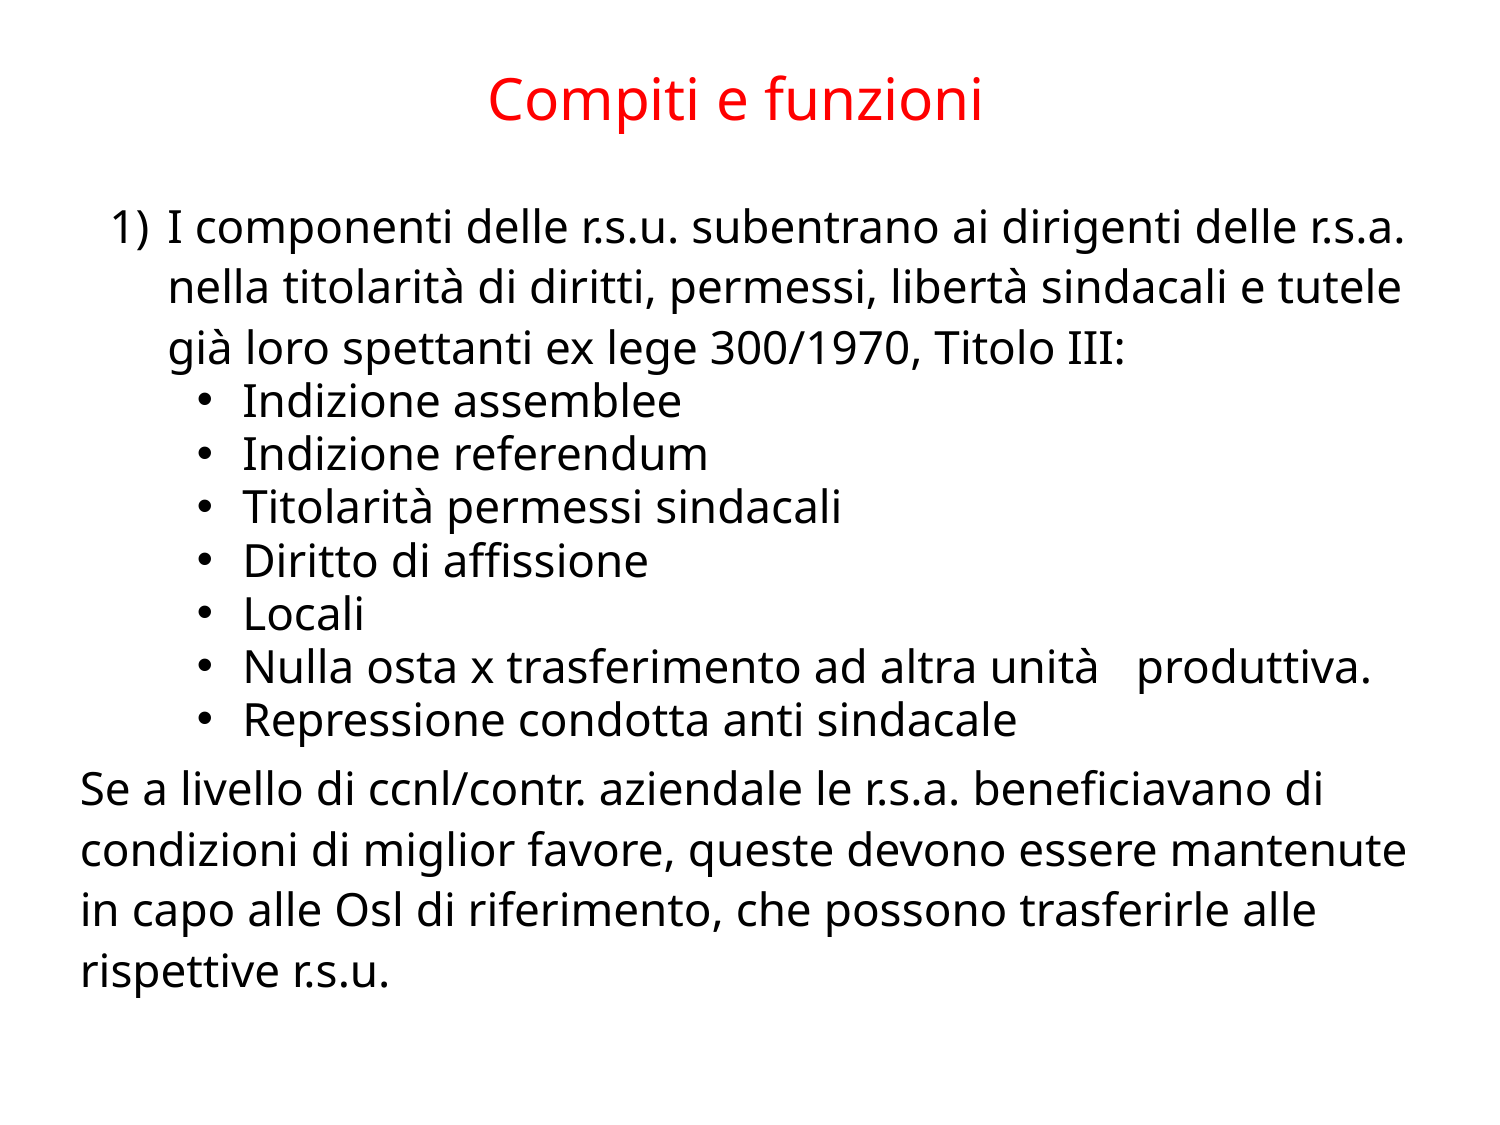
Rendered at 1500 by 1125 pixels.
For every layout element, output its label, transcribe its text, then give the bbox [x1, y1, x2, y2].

list I componenti delle r.s.u. subentrano ai dirigenti delle r.s.a. nella titolarità di diritti, permessi, libertà sindacali e tutele già loro spettanti ex lege 300/1970, Titolo III: Indizione assemblee Indizione referendum Titolarità permessi sindacali Diritto di affissione Locali Nulla osta x trasferimento ad altra unità produttiva. Repressione condotta anti sindacale Se a livello di ccnl/contr. aziendale le r.s.a. beneficiavano di condizioni di miglior favore, queste devono essere mantenute in capo alle Osl di riferimento, che possono trasferirle alle rispettive r.s.u. [64, 184, 1453, 1125]
text_box Compiti e funzioni [472, 54, 1000, 140]
